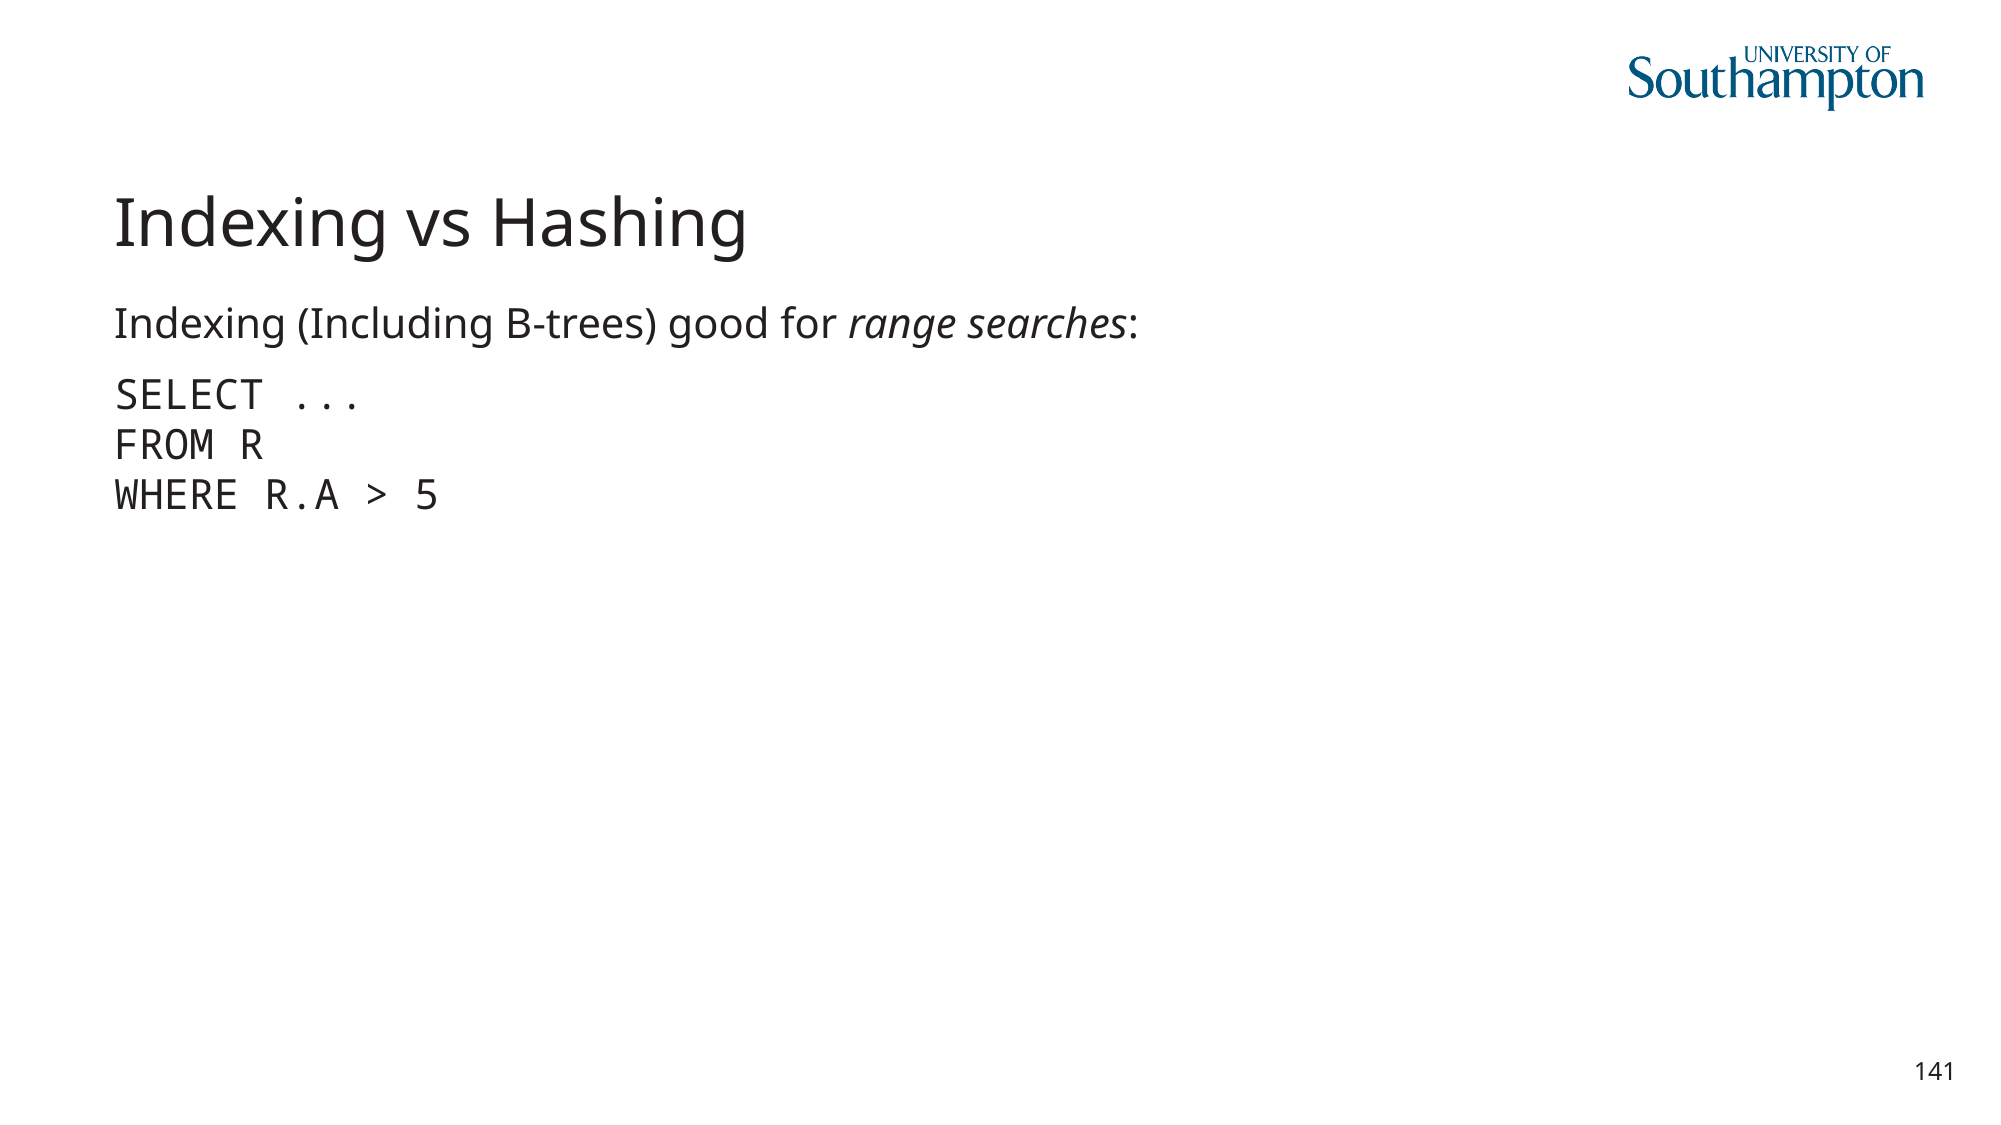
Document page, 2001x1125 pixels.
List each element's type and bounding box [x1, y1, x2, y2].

picture [1629, 46, 1924, 111]
title [102, 113, 1898, 268]
picture [1869, 48, 1877, 60]
list [102, 290, 1898, 1024]
picture [1629, 71, 1648, 95]
